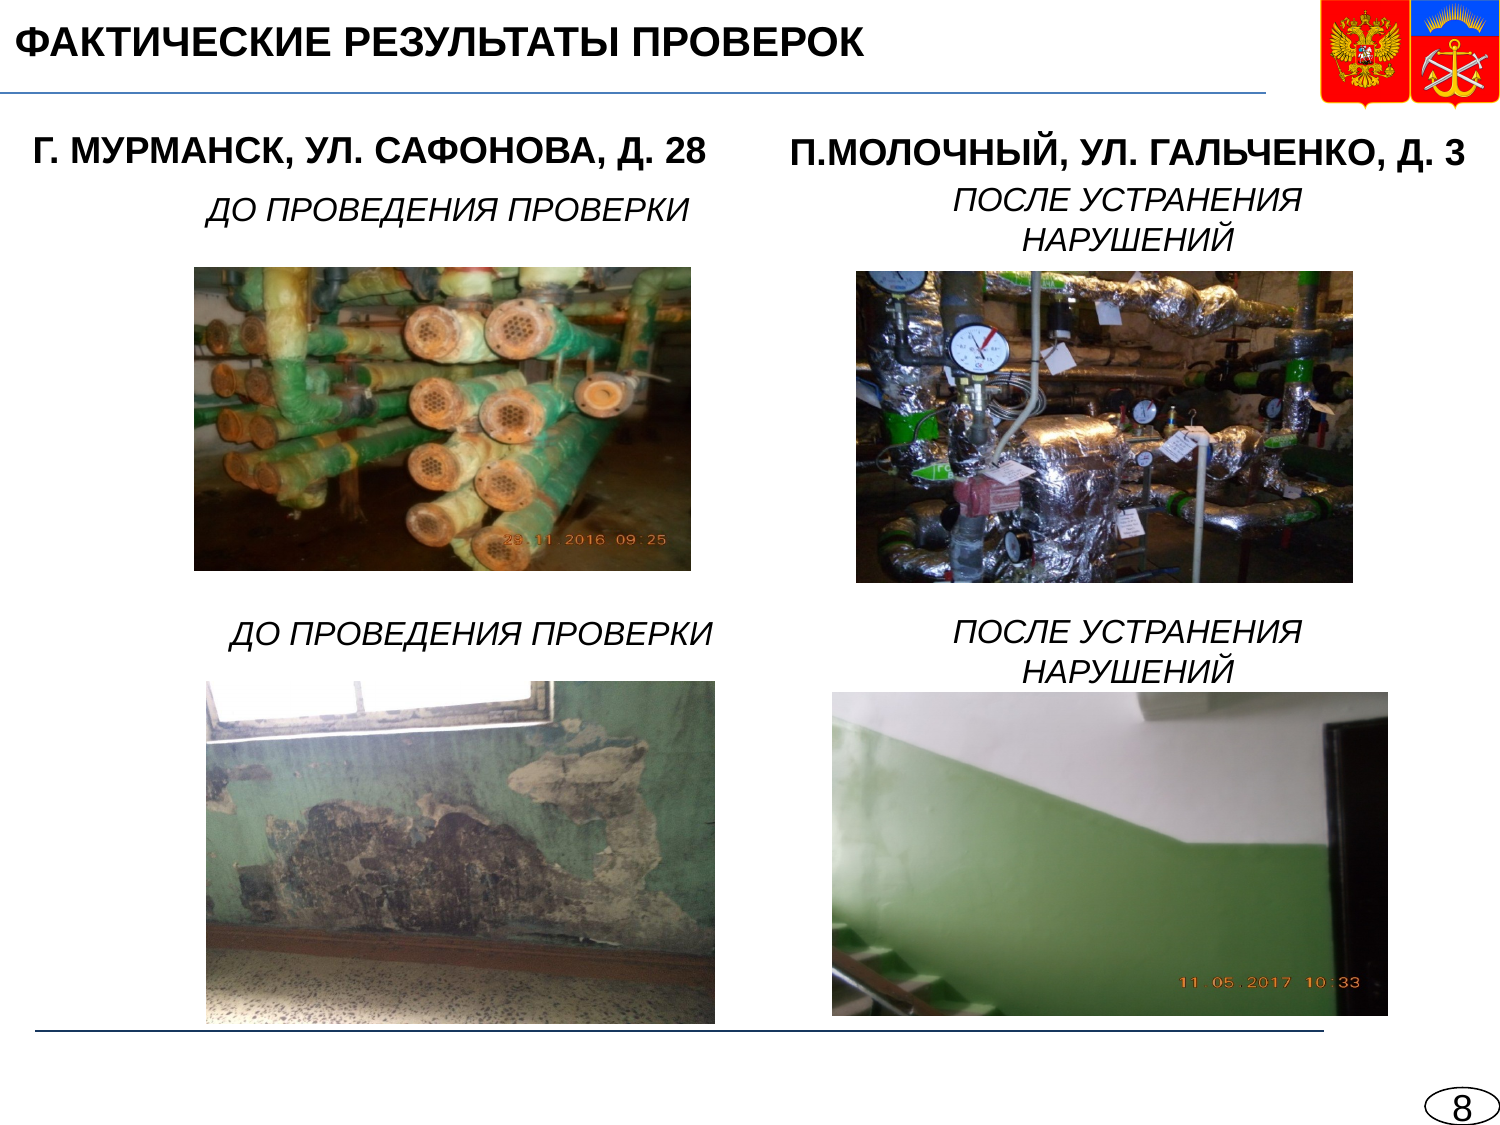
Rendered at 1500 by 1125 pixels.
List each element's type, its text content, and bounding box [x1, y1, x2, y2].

text_box ПОСЛЕ УСТРАНЕНИЯ НАРУШЕНИЙ [856, 181, 1400, 266]
text_box ФАКТИЧЕСКИЕ РЕЗУЛЬТАТЫ ПРОВЕРОК [0, 7, 1315, 73]
picture [832, 692, 1389, 1017]
list Г. МУРМАНСК, УЛ. САФОНОВА, Д. 28 [17, 118, 753, 175]
text_box П.МОЛОЧНЫЙ, УЛ. ГАЛЬЧЕНКО, Д. 3 [774, 120, 1482, 181]
text_box ПОСЛЕ УСТРАНЕНИЯ НАРУШЕНИЙ [856, 602, 1400, 698]
text_box 8 [1424, 1087, 1500, 1125]
picture [206, 681, 715, 1024]
picture [194, 266, 692, 571]
picture [856, 271, 1353, 583]
picture [1320, 0, 1500, 110]
text_box ДО ПРОВЕДЕНИЯ ПРОВЕРКИ [182, 180, 715, 236]
text_box ДО ПРОВЕДЕНИЯ ПРОВЕРКИ [206, 605, 739, 660]
